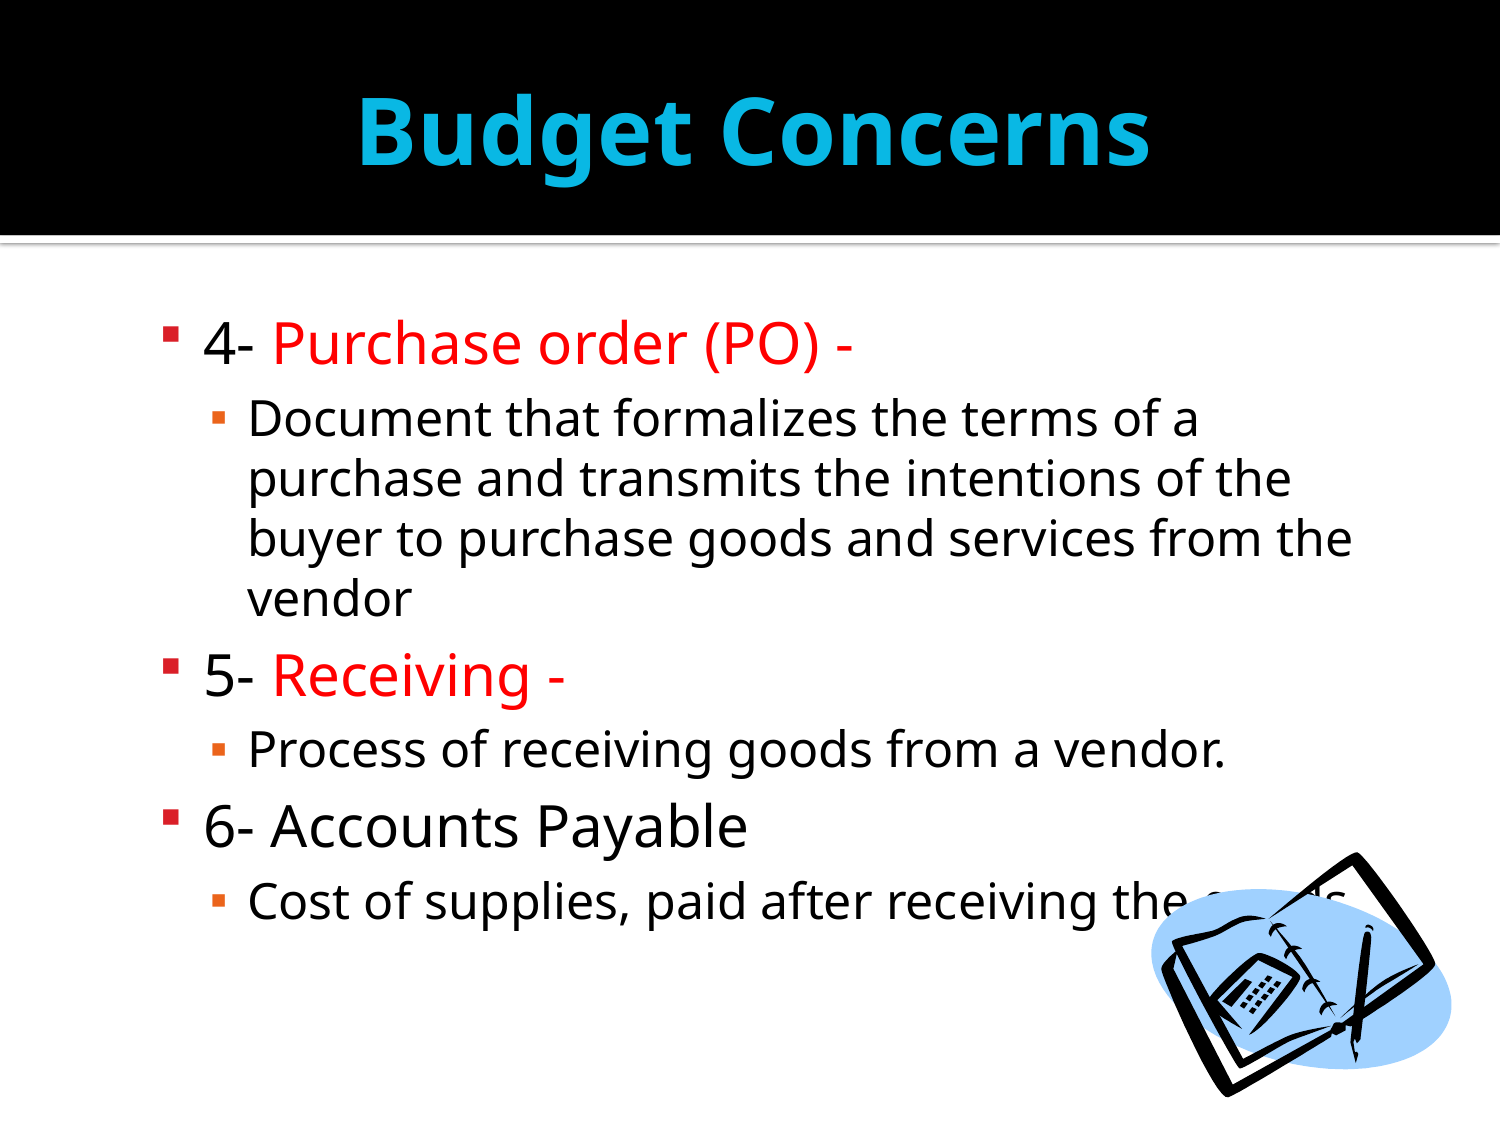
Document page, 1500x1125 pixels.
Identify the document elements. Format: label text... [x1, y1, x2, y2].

list 4- Purchase order (PO) - Document that formalizes the terms of a purchase and transmits the intentions of the buyer to purchase goods and services from the vendor 5- Receiving - Process of receiving goods from a vendor. 6- Accounts Payable Cost of supplies, paid after receiving the goods [74, 290, 1426, 1051]
title Budget Concerns [75, 25, 1425, 231]
picture [1149, 849, 1456, 1102]
